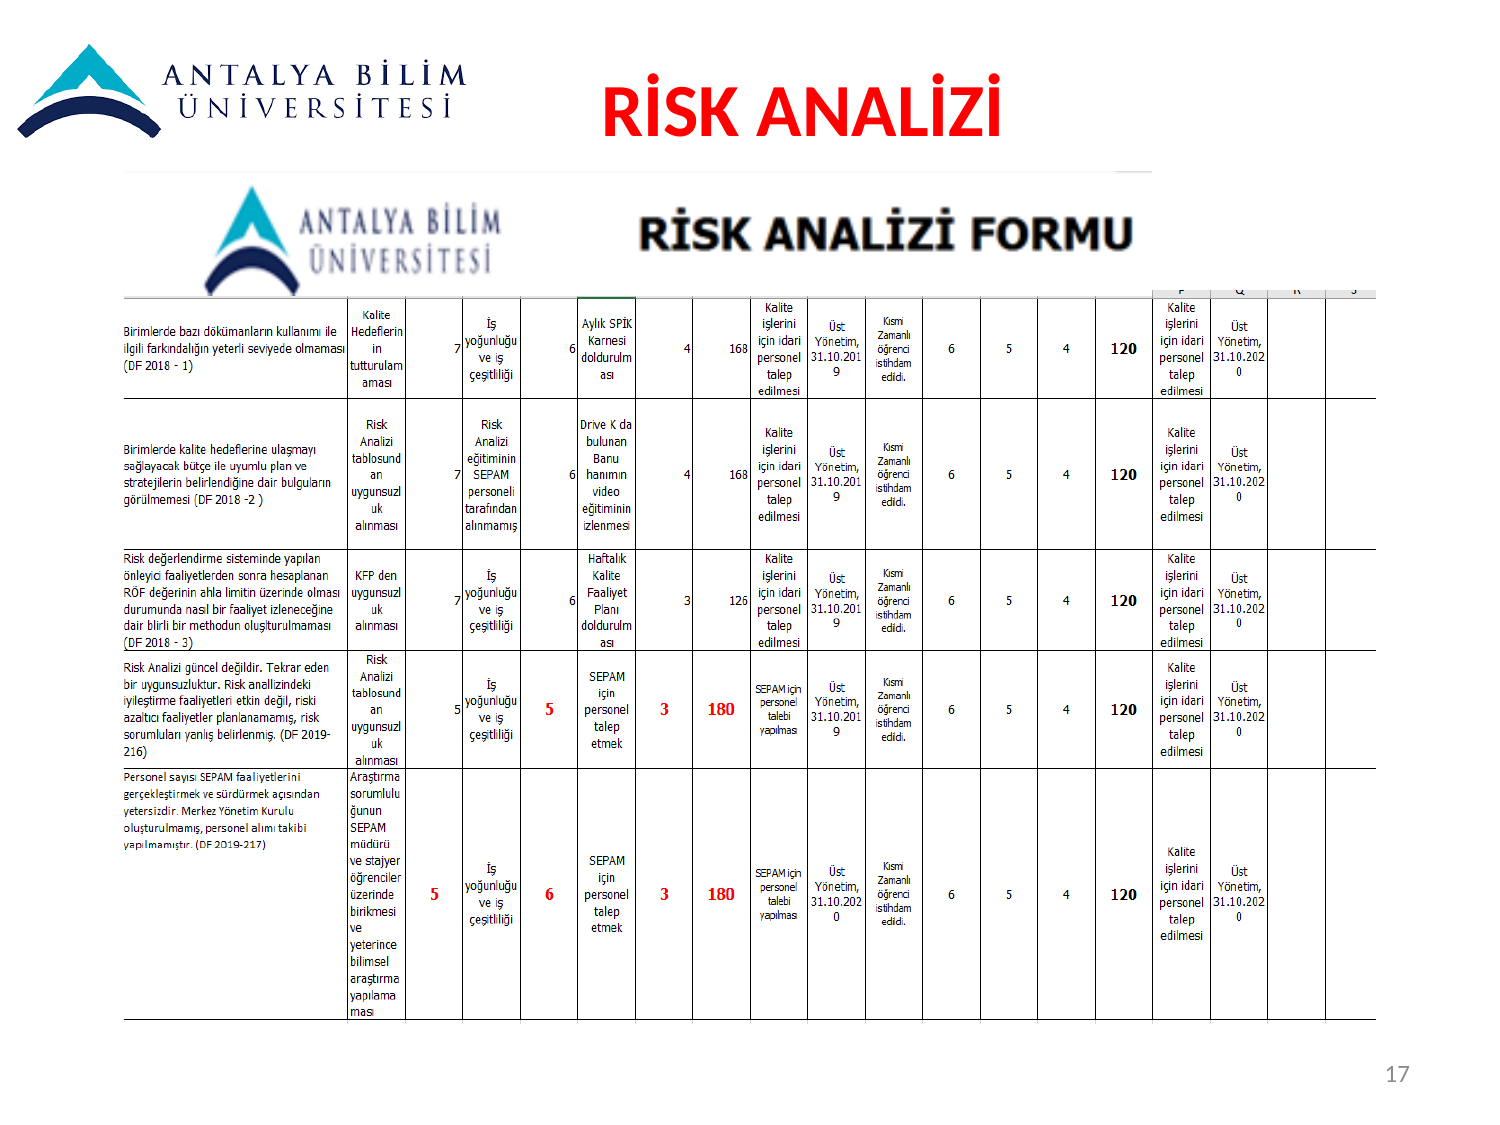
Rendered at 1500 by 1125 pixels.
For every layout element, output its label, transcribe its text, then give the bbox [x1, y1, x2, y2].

picture [123, 171, 1377, 1025]
text_box RİSK ANALİZİ [230, 54, 1376, 160]
picture [17, 42, 467, 138]
slide_number 17 [1074, 1042, 1425, 1103]
